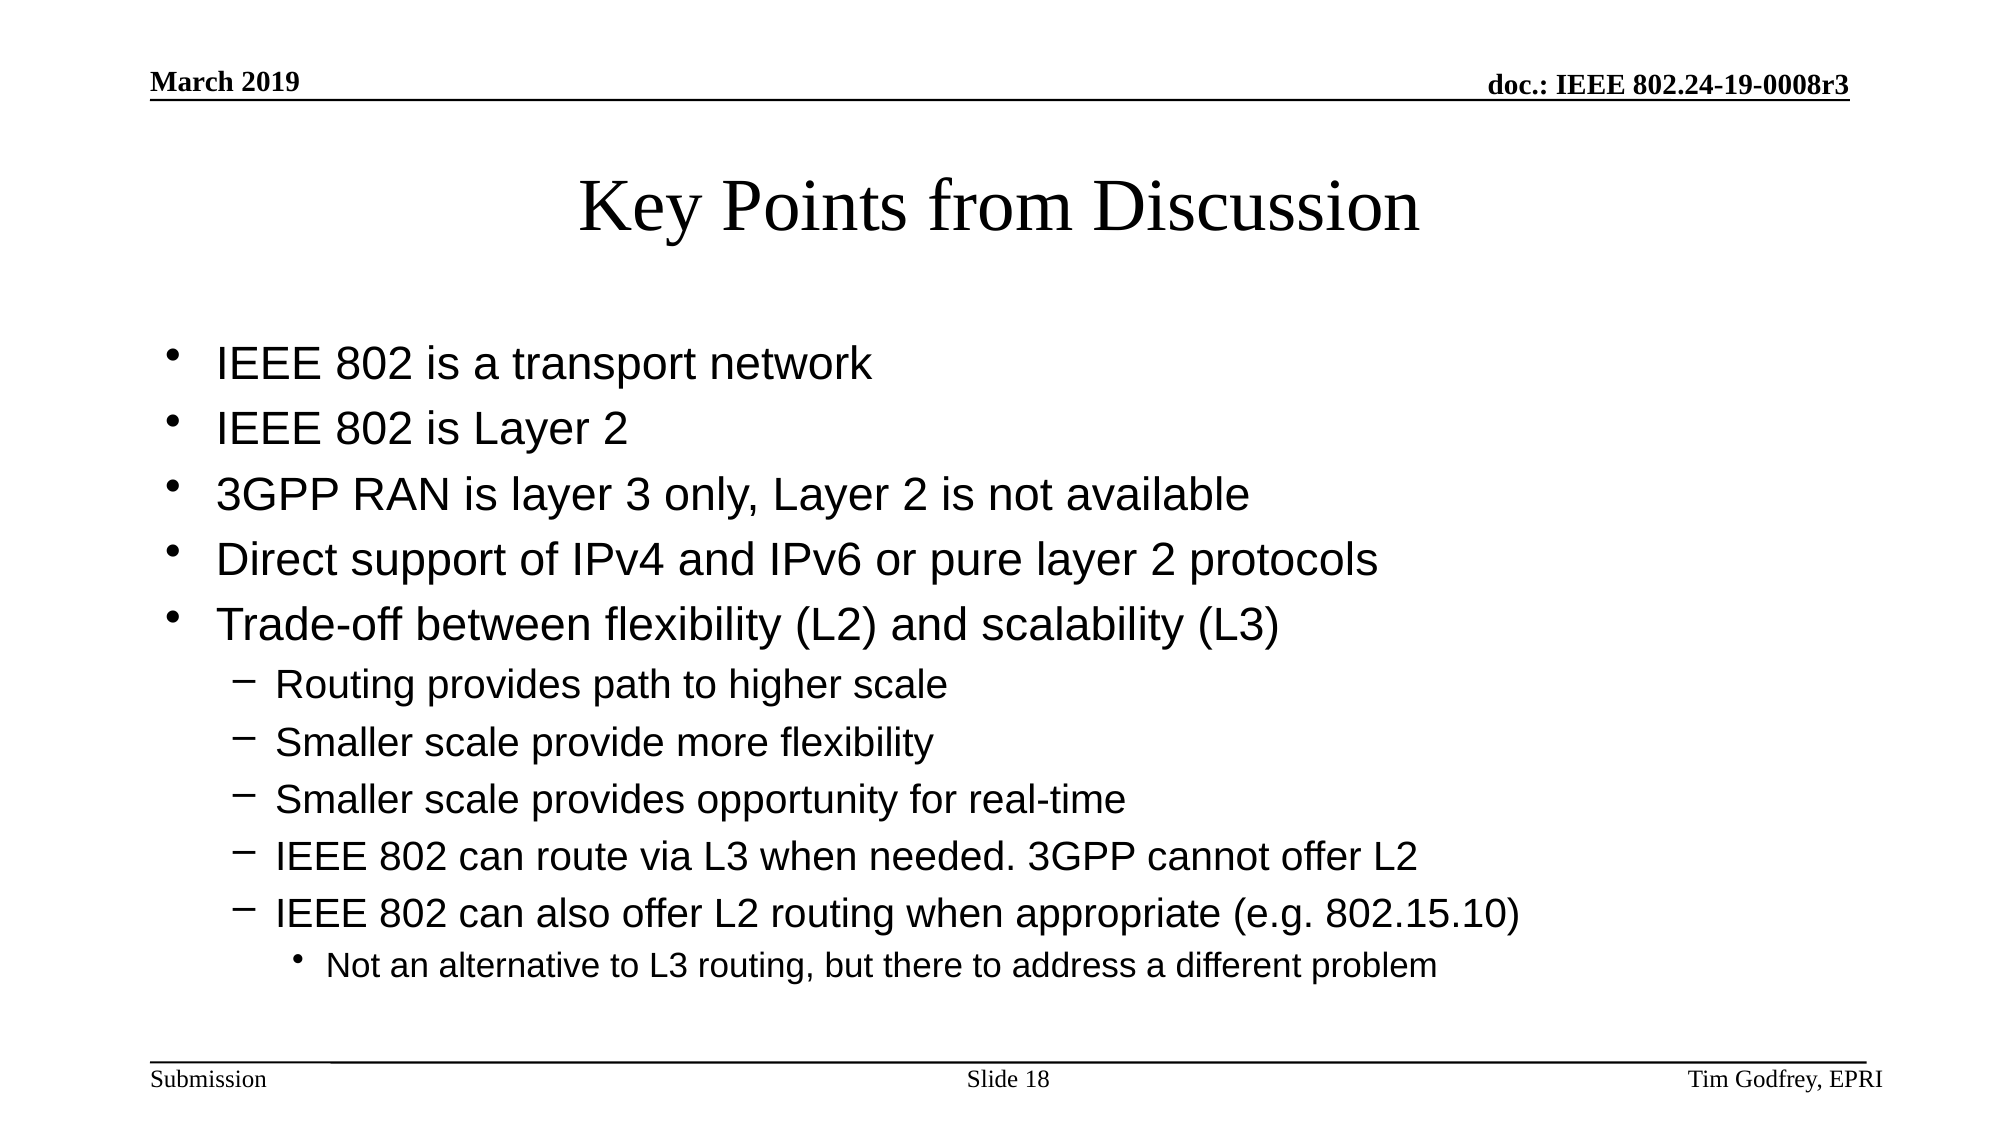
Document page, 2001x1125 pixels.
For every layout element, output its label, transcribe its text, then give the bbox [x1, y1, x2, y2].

title Key Points from Discussion [150, 112, 1850, 288]
slide_number Slide 18 [937, 1062, 1079, 1108]
footer Tim Godfrey, EPRI [1200, 1062, 1884, 1108]
list IEEE 802 is a transport network IEEE 802 is Layer 2 3GPP RAN is layer 3 only, Layer 2 is not available Direct support of IPv4 and IPv6 or pure layer 2 protocols Trade-off between flexibility (L2) and scalability (L3) Routing provides path to higher scale Smaller scale provide more flexibility Smaller scale provides opportunity for real-time IEEE 802 can route via L3 when needed. 3GPP cannot offer L2 IEEE 802 can also offer L2 routing when appropriate (e.g. 802.15.10) Not an alternative to L3 routing, but there to address a different problem [150, 324, 1850, 1000]
